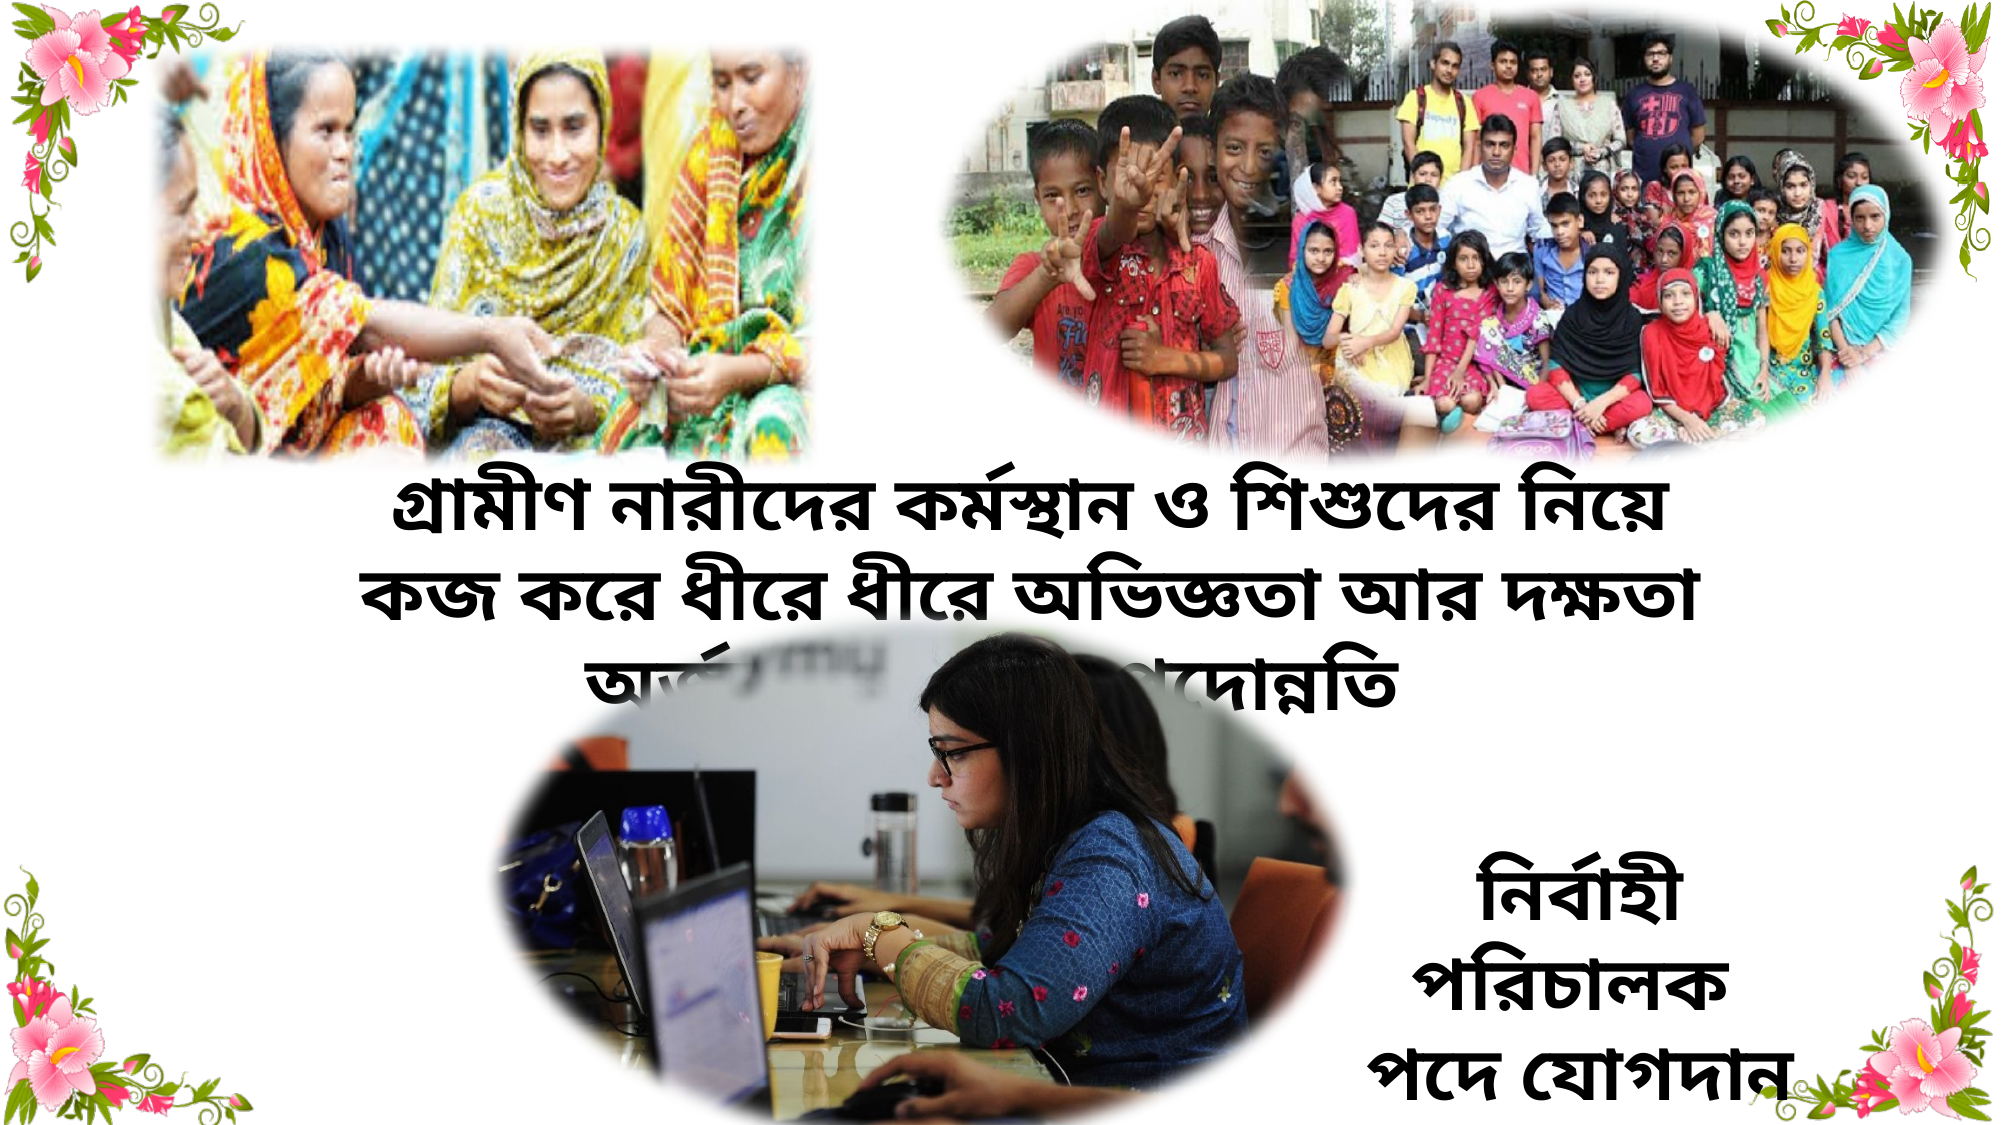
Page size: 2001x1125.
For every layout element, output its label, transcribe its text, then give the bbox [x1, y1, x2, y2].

text_box নির্বাহী পরিচালক পদে যোগদান । [1362, 838, 1832, 1125]
picture [0, 0, 819, 472]
text_box গ্রামীণ নারীদের কর্মস্থান ও শিশুদের নিয়ে কজ করে ধীরে ধীরে অভিজ্ঞতা আর দক্ষতা অর্জনের মাধ্যমে পদোন্নতি [316, 448, 1746, 733]
picture [482, 604, 1362, 1125]
picture [0, 861, 257, 1125]
picture [1737, 862, 2000, 1124]
picture [931, 0, 1994, 472]
